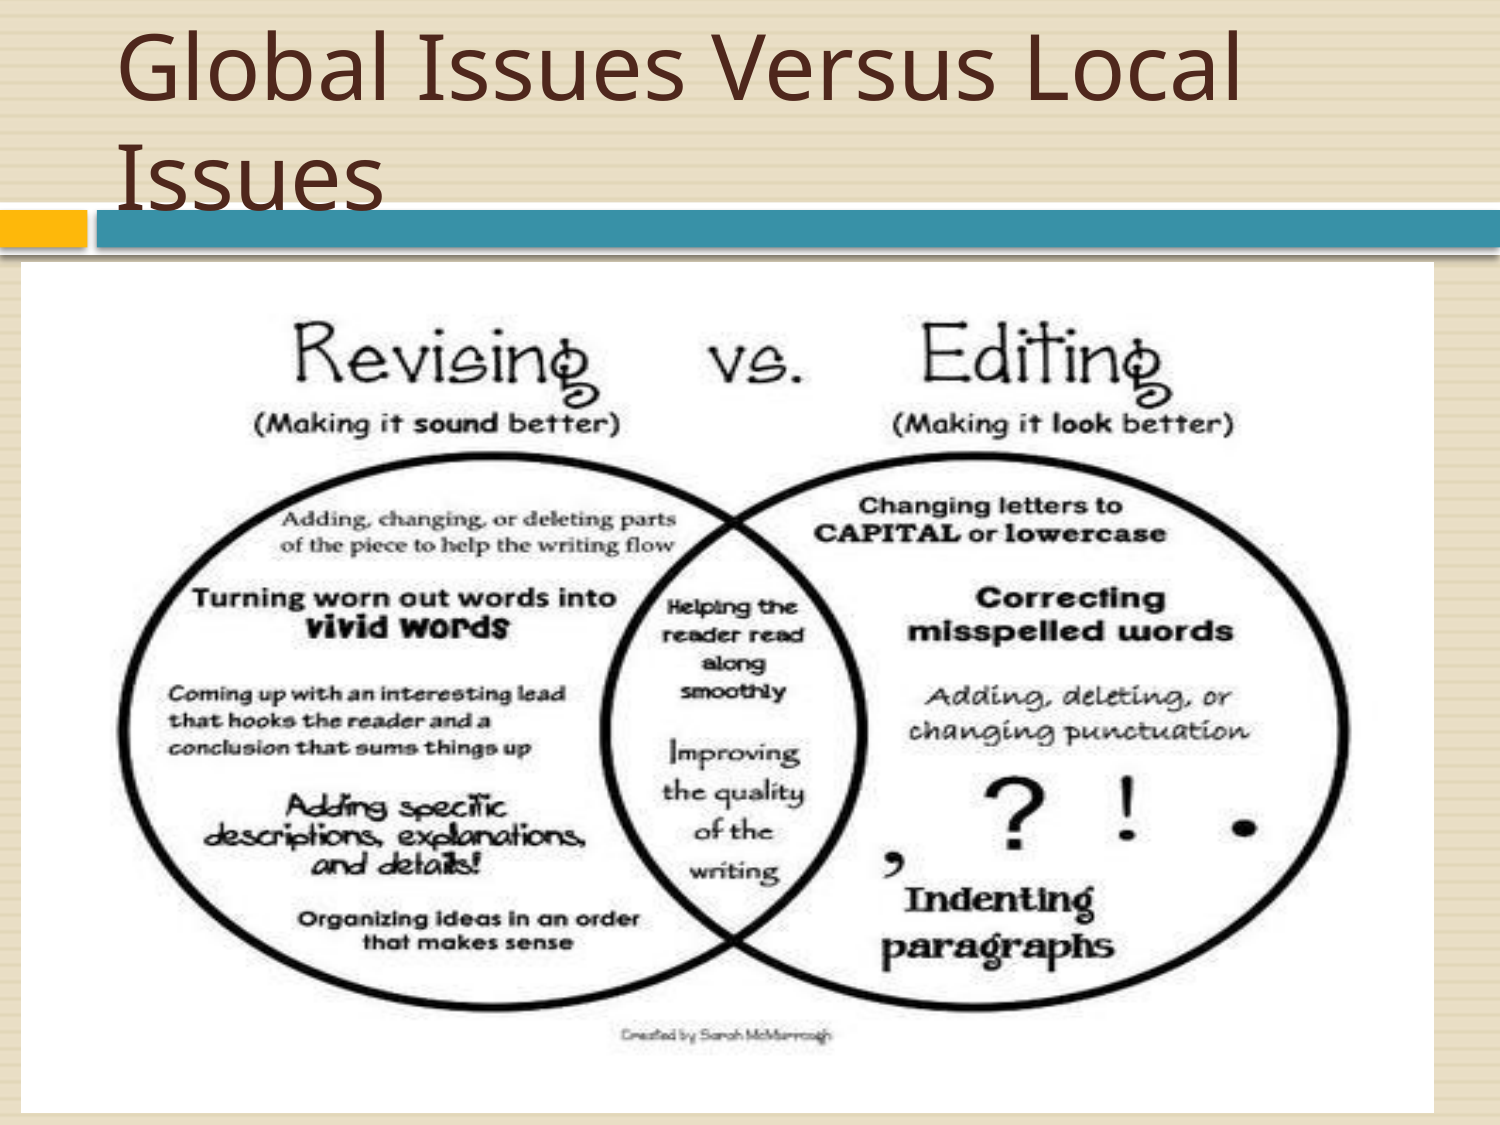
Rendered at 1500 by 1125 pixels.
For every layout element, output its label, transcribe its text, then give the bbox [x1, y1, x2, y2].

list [20, 262, 1434, 1113]
title Global Issues Versus Local Issues [100, 37, 1438, 200]
